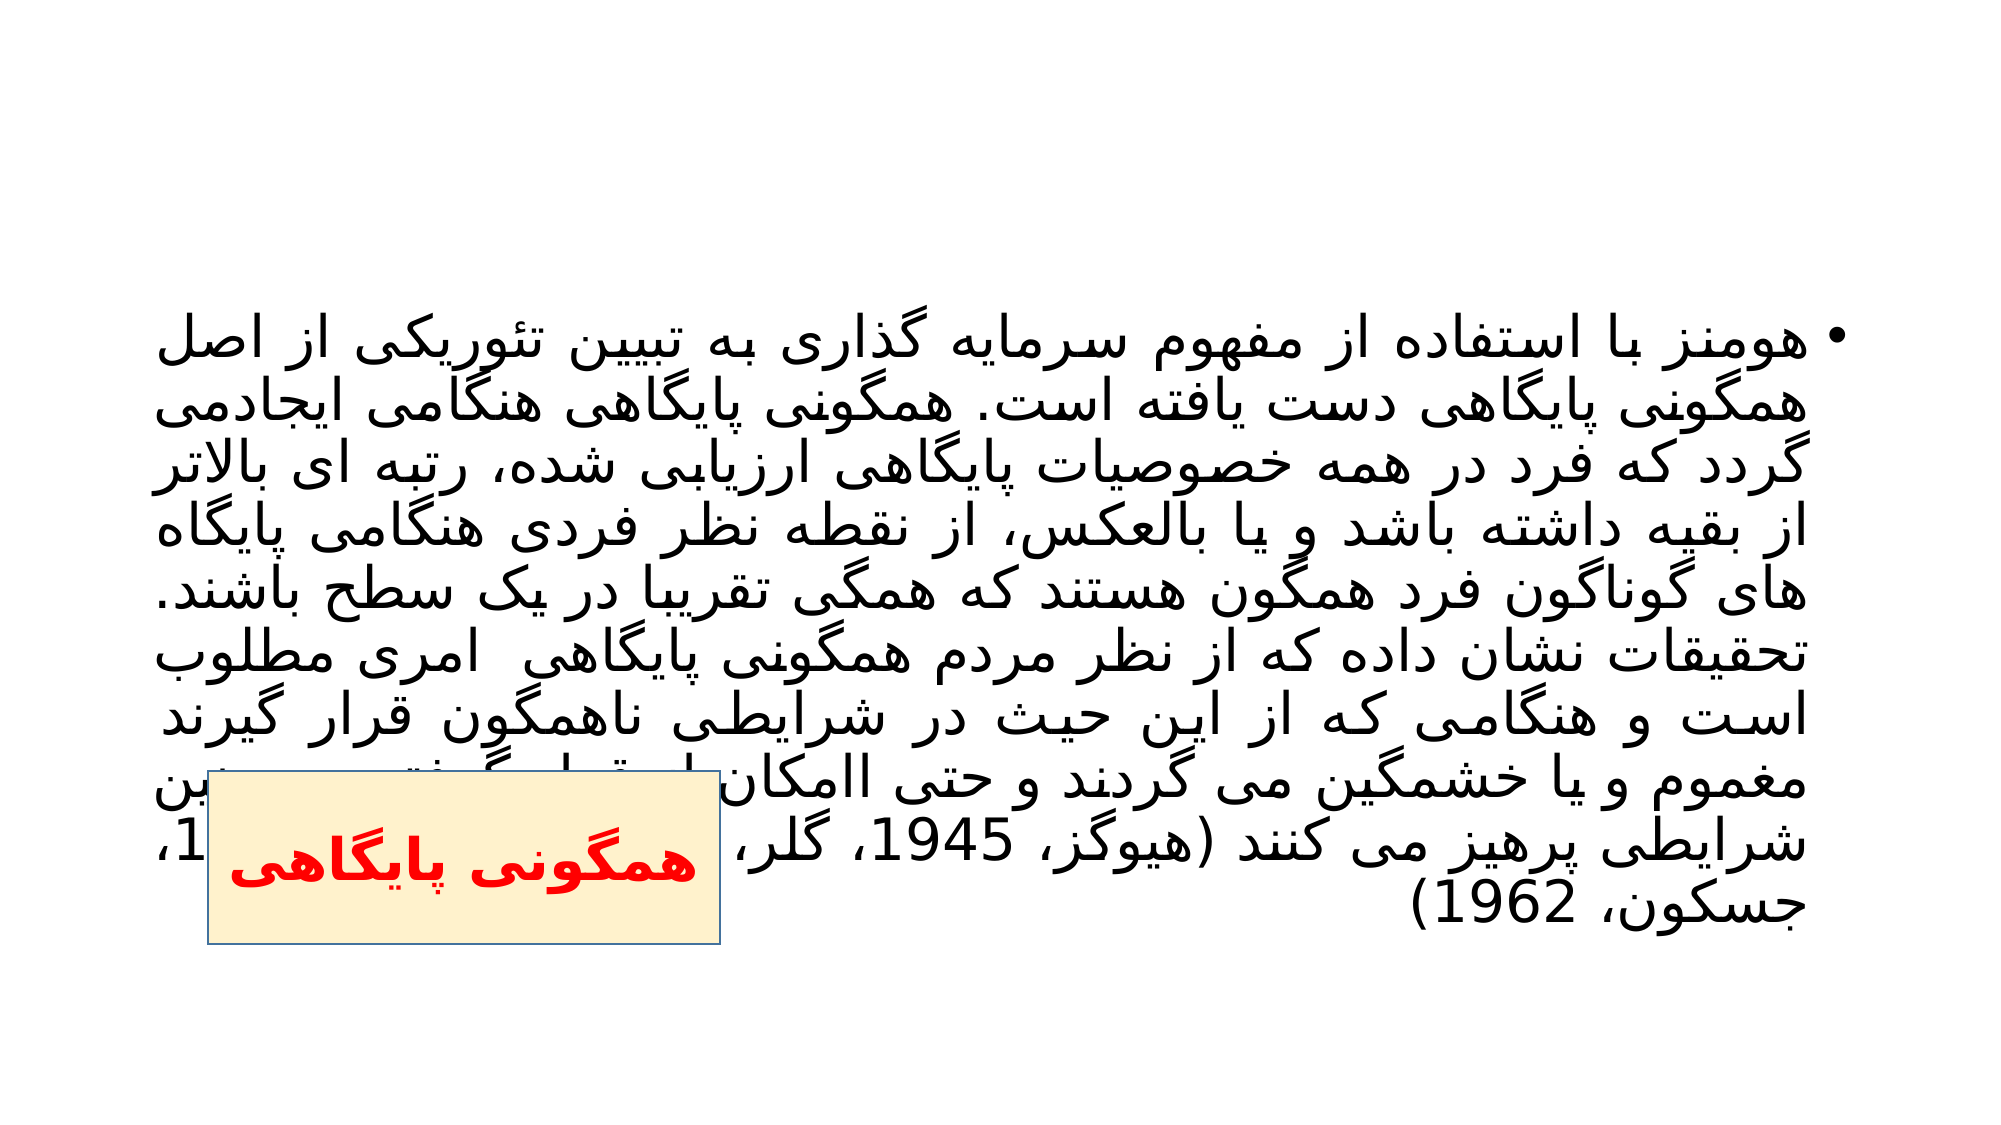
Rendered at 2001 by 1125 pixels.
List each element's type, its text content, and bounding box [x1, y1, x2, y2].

text_box همگونی پایگاهی [207, 770, 721, 945]
list هومنز با استفاده از مفهوم سرمایه گذاری به تبیین تئوریکی از اصل همگونی پایگاهی دست یافته است. همگونی پایگاهی هنگامی ایجادمی گردد که فرد در همه خصوصیات پایگاهی ارزیابی شده، رتبه ای بالاتر از بقیه داشته باشد و یا بالعکس، از نقطه نظر فردی هنگامی پایگاه های گوناگون فرد همگون هستند که همگی تقریبا در یک سطح باشند. تحقیقات نشان داده که از نظر مردم همگونی پایگاهی امری مطلوب است و هنگامی که از این حیث در شرایطی ناهمگون قرار گیرند مغموم و یا خشمگین می گردند و حتی اامکان از قرار گرفتن در چنین شرایطی پرهیز می کنند (هیوگز، 1945، گلر، 1952، لنسکی، 1954، جسکون، 1962) [137, 299, 1863, 1014]
